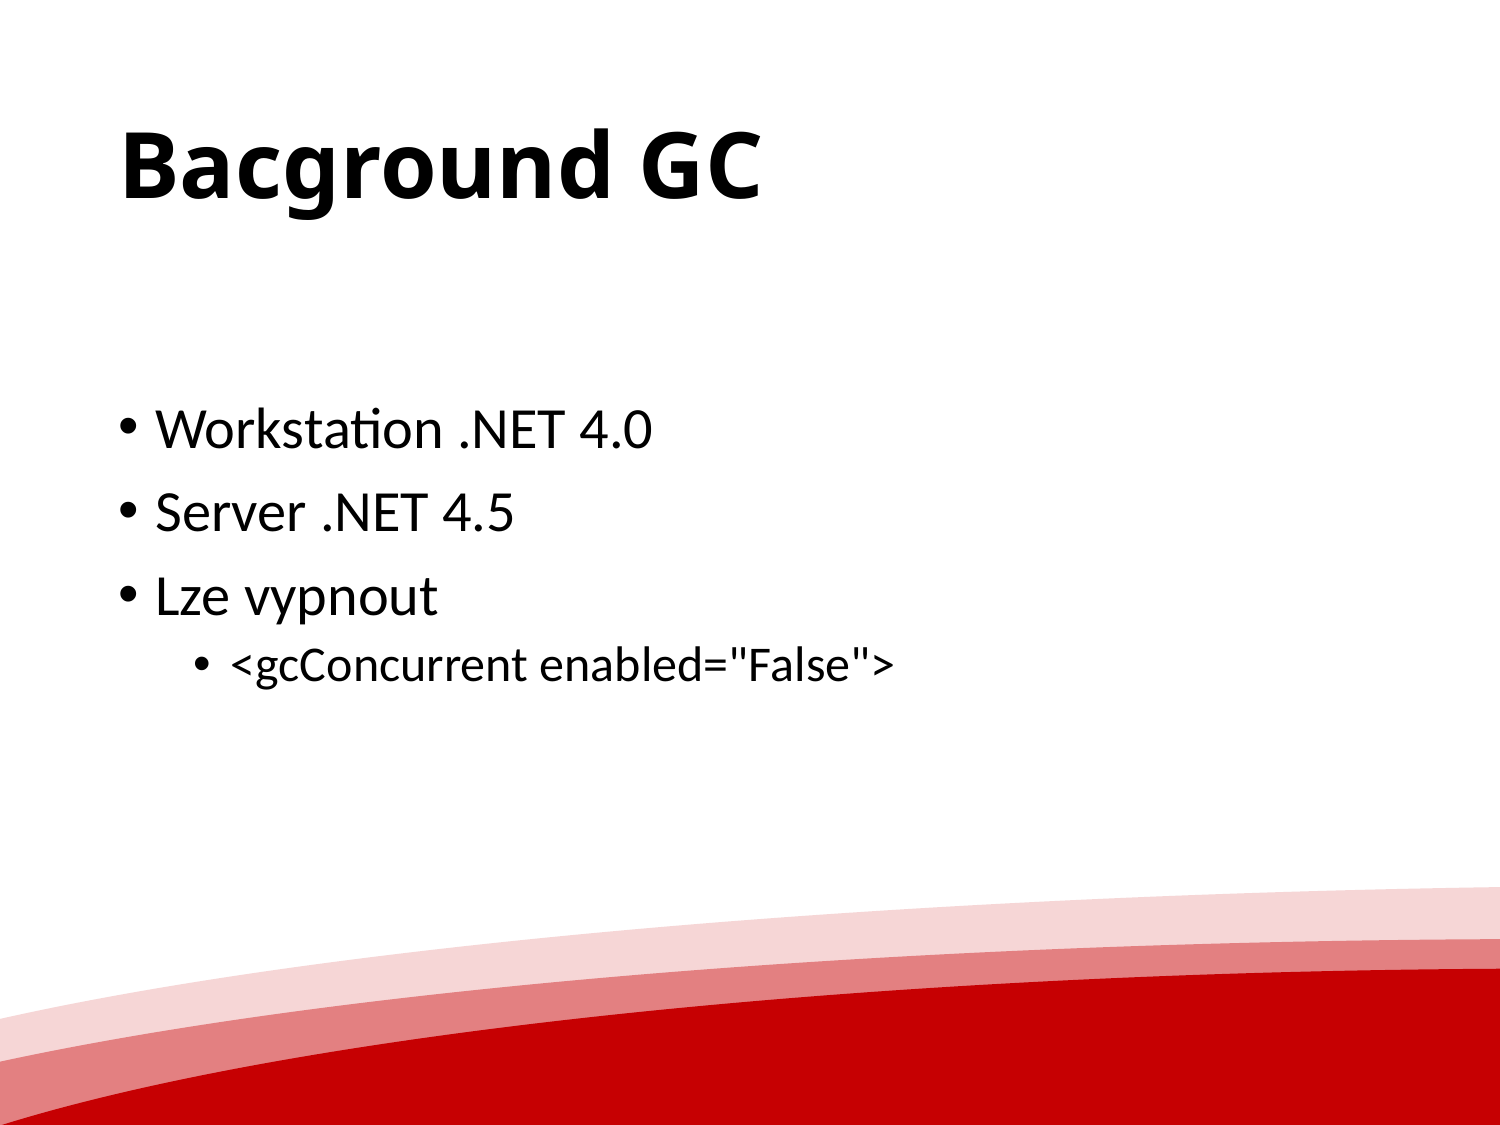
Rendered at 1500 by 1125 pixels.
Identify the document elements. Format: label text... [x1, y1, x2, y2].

list Workstation .NET 4.0 Server .NET 4.5 Lze vypnout <gcConcurrent enabled="False"> [103, 299, 1397, 1014]
title Bacground GC [103, 59, 1397, 278]
